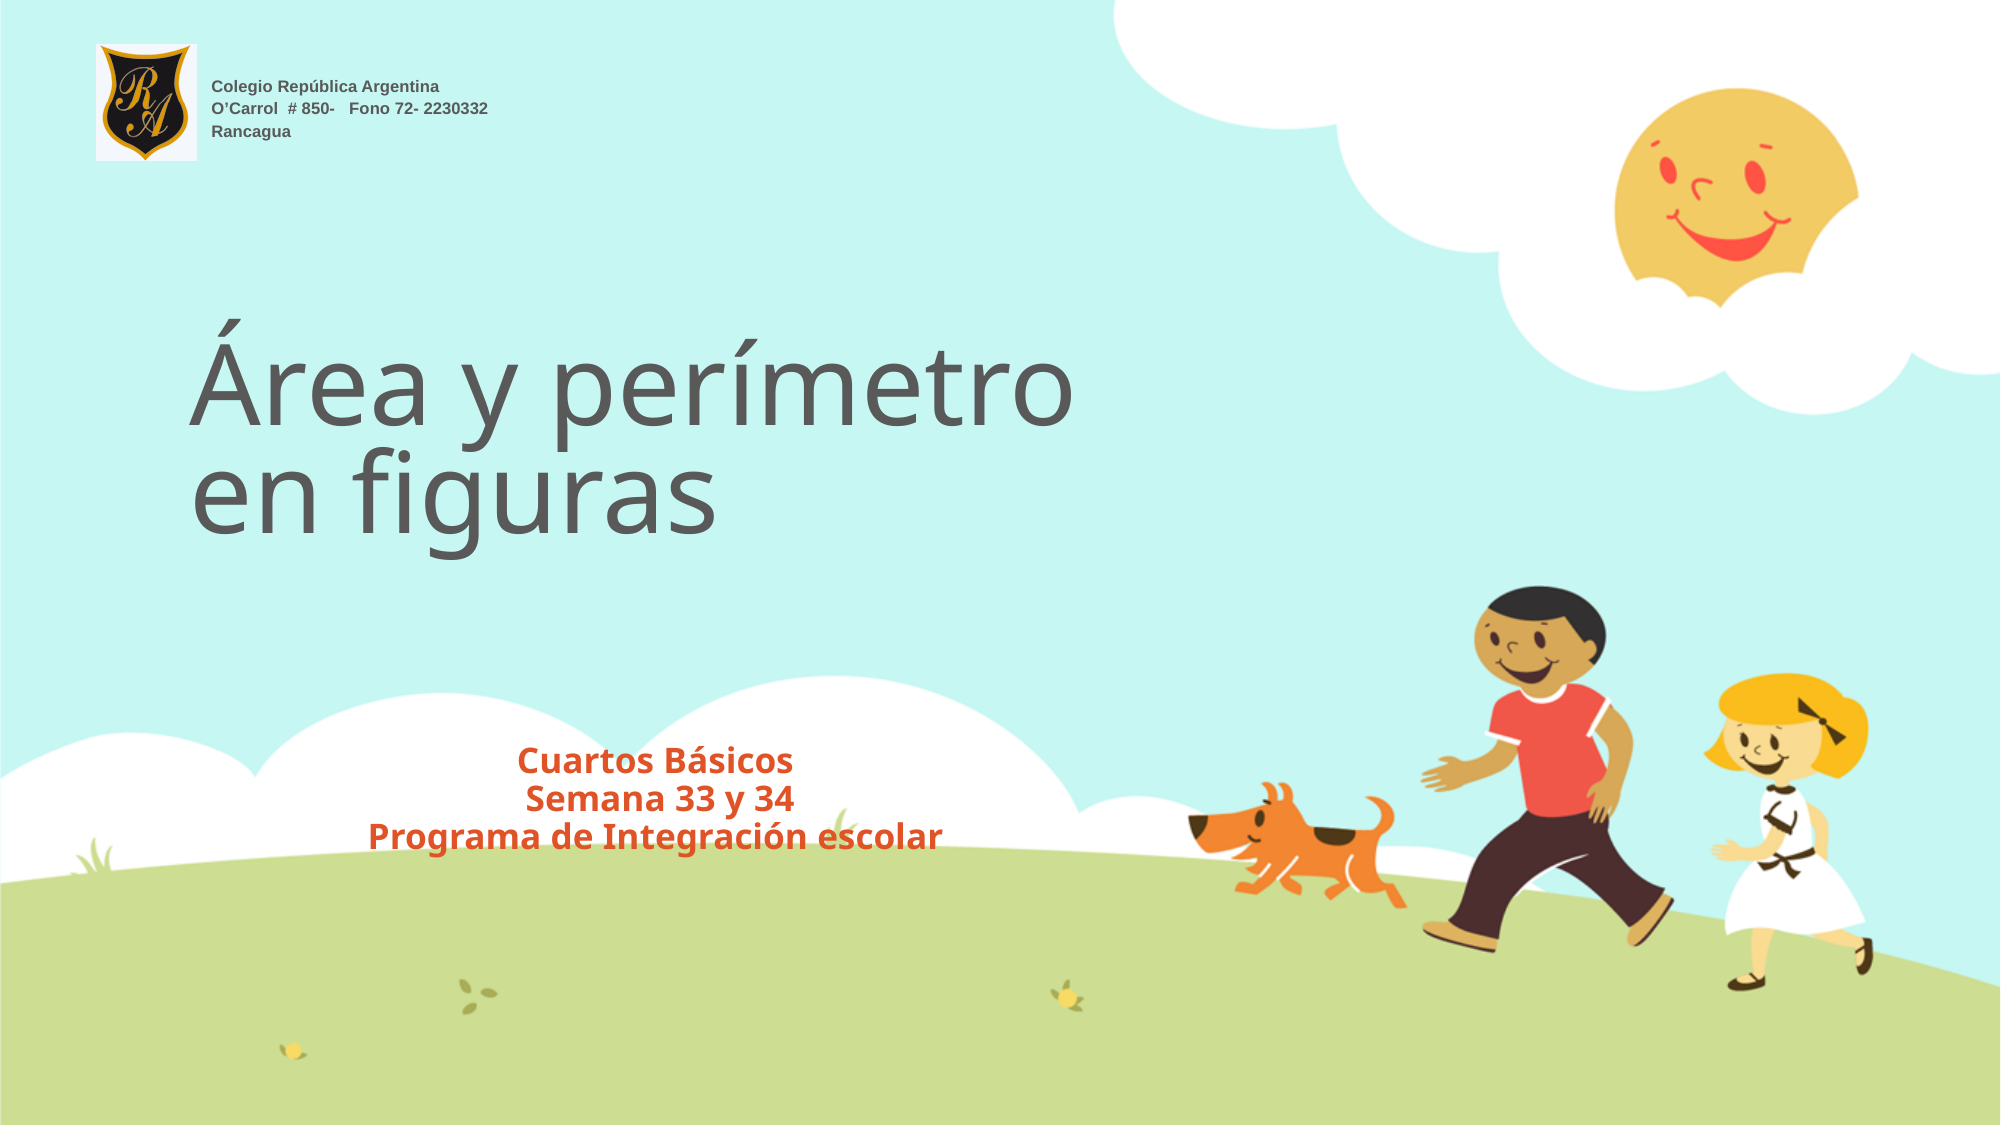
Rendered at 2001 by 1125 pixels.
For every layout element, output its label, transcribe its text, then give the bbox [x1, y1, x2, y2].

title Área y perímetro en figuras [174, 252, 1150, 563]
text_box Colegio República Argentina O’Carrol # 850- Fono 72- 2230332 Rancagua [197, 65, 603, 149]
picture [0, 0, 2001, 1125]
text_box Cuartos Básicos Semana 33 y 34 Programa de Integración escolar [320, 735, 1000, 866]
